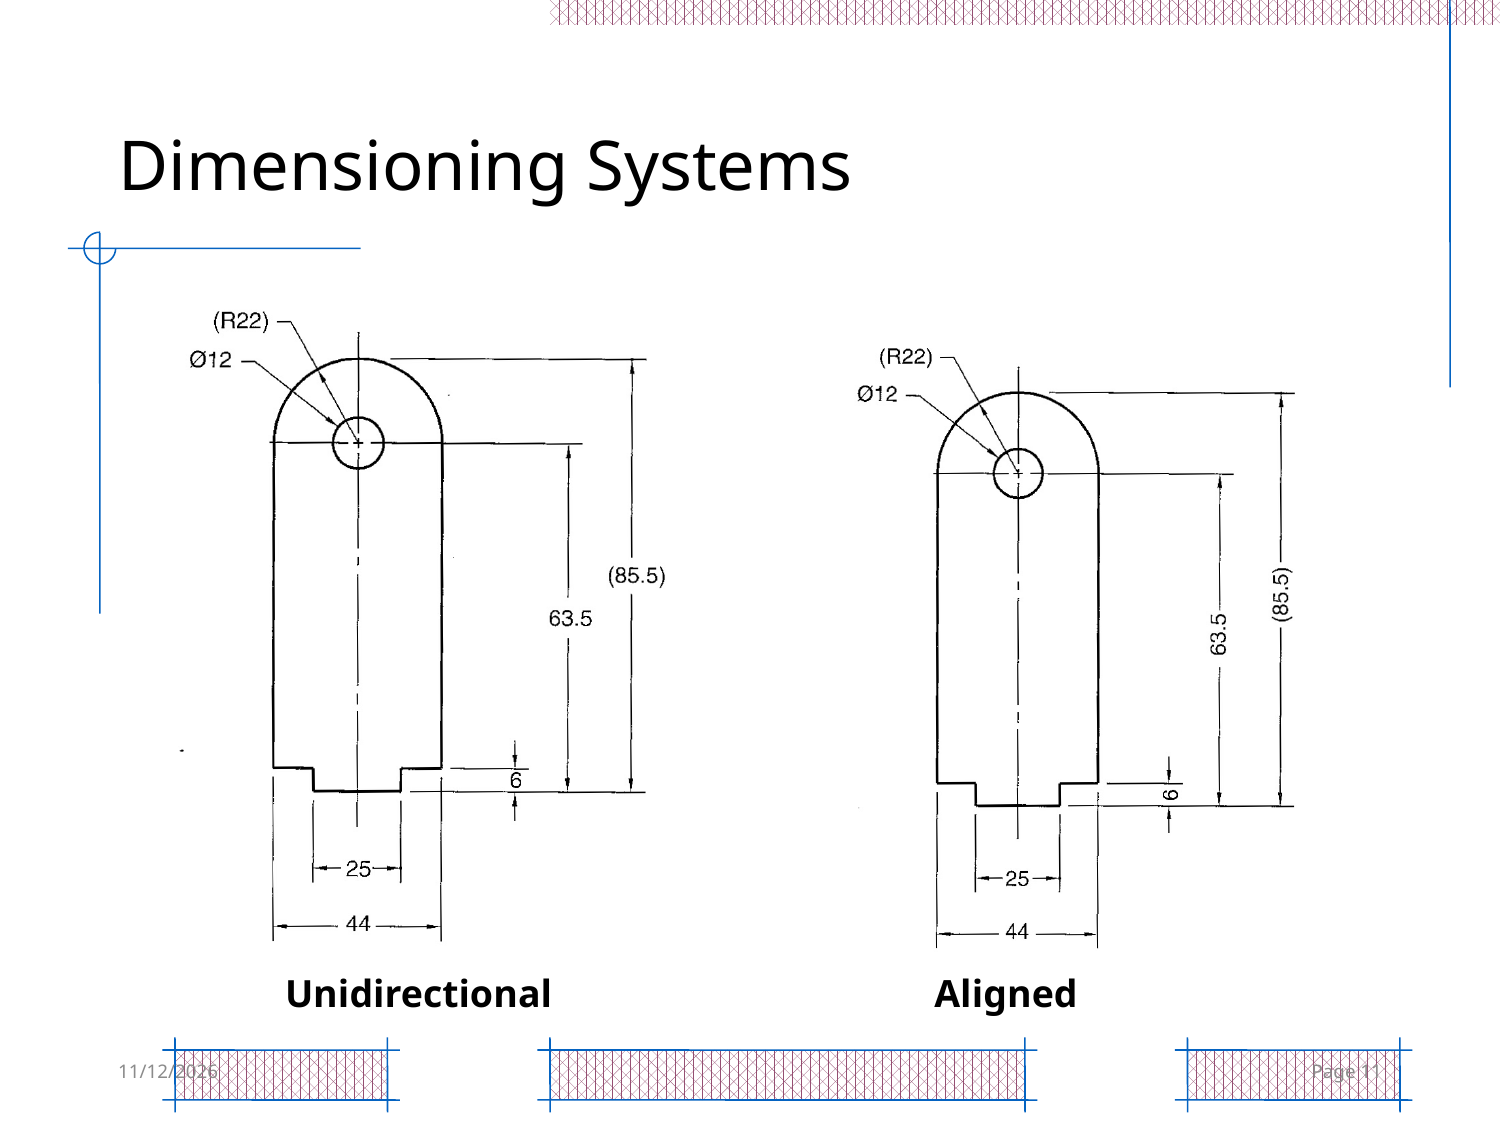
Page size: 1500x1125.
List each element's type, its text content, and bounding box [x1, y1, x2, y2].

text_box Aligned [787, 962, 1225, 1023]
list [149, 299, 675, 954]
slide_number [103, 1042, 441, 1103]
title Dimensioning Systems [103, 59, 1397, 278]
text_box Unidirectional [199, 962, 638, 1023]
slide_number Page 11 [1059, 1042, 1397, 1103]
picture [849, 337, 1313, 962]
